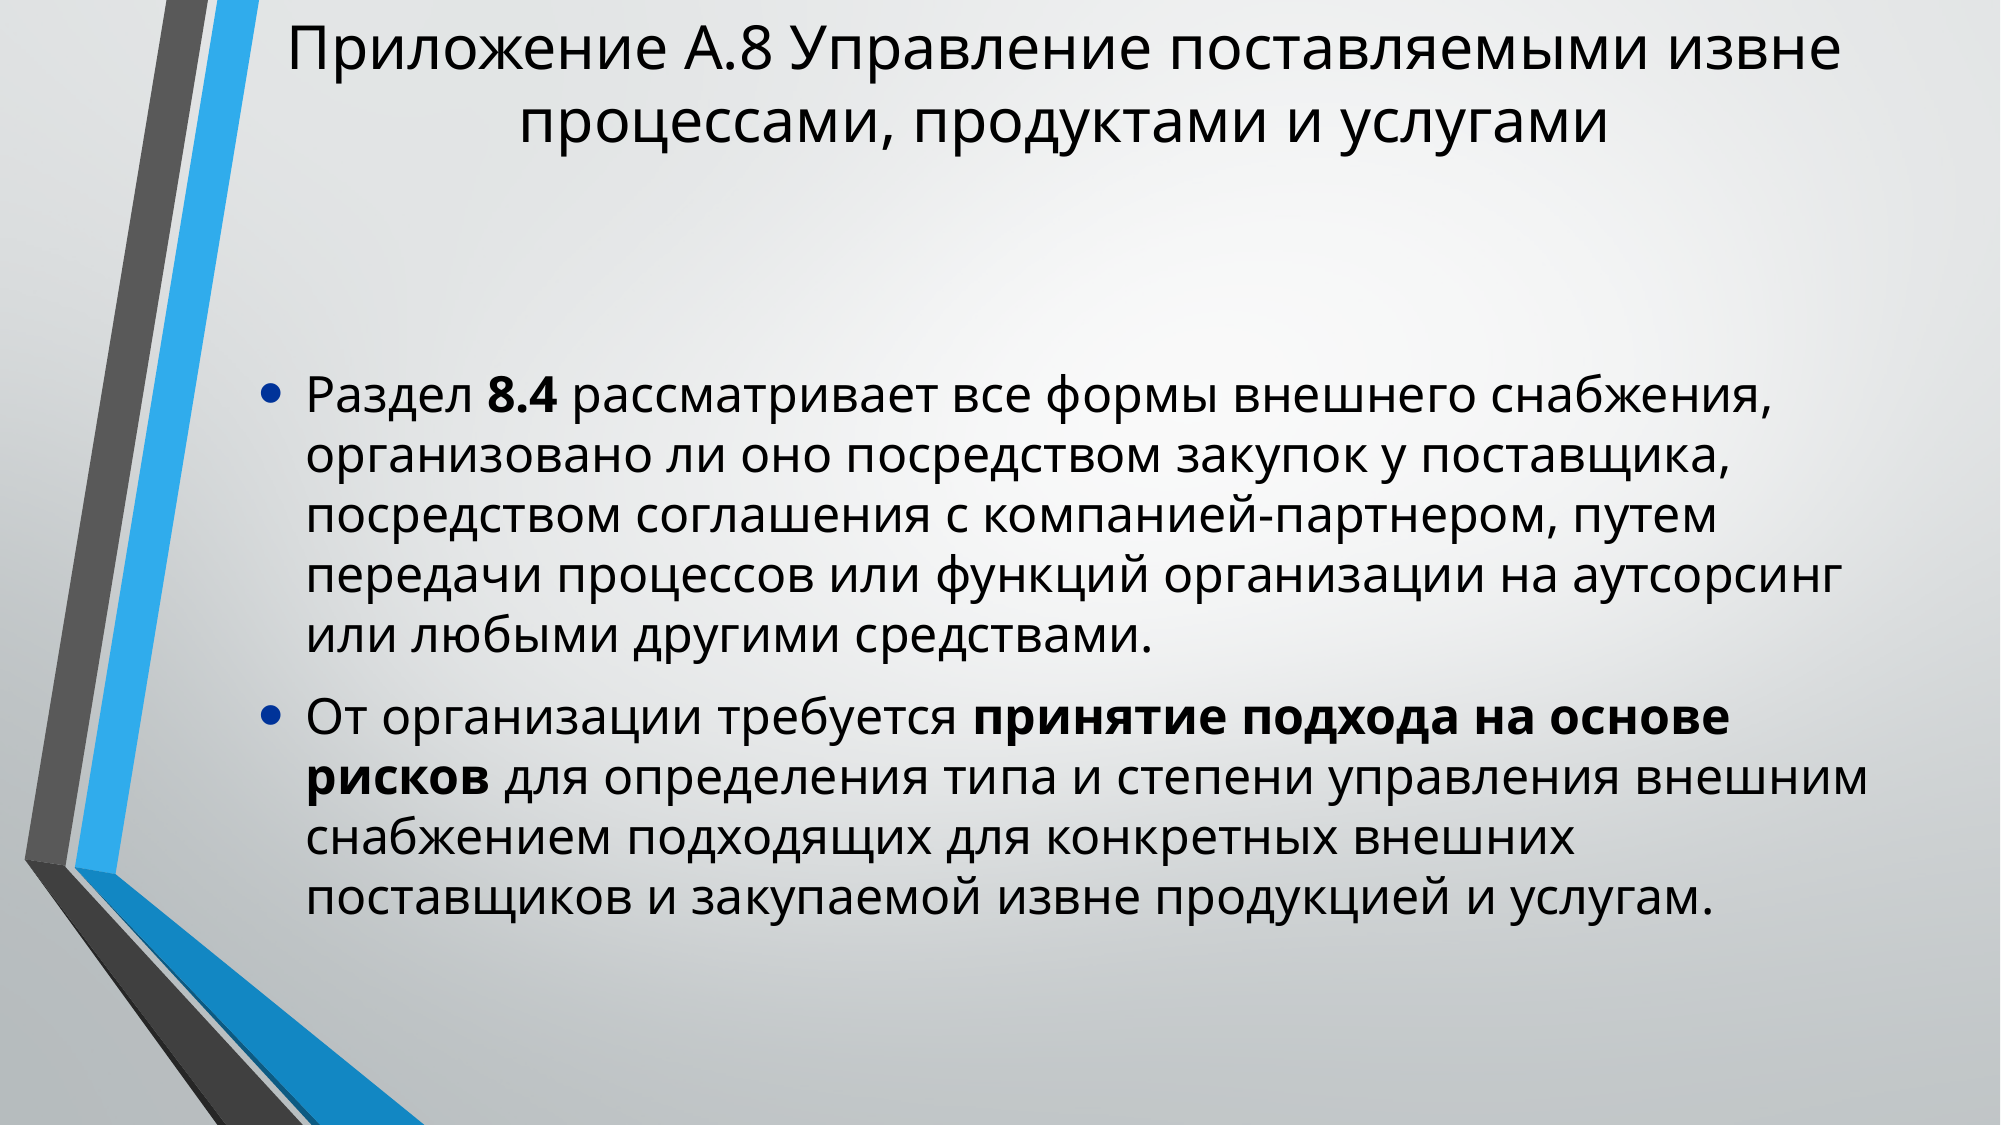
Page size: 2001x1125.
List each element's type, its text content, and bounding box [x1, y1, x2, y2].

list Раздел 8.4 рассматривает все формы внешнего снабжения, организовано ли оно посредством закупок у поставщика, посредством соглашения с компанией-партнером, путем передачи процессов или функций организации на аутсорсинг или любыми другими средствами. От организации требуется принятие подхода на основе рисков для определения типа и степени управления внешним снабжением подходящих для конкретных внешних поставщиков и закупаемой извне продукцией и услугам. [243, 244, 1887, 1125]
title Приложение А.8 Управление поставляемыми извне процессами, продуктами и услугами [243, 0, 1887, 164]
